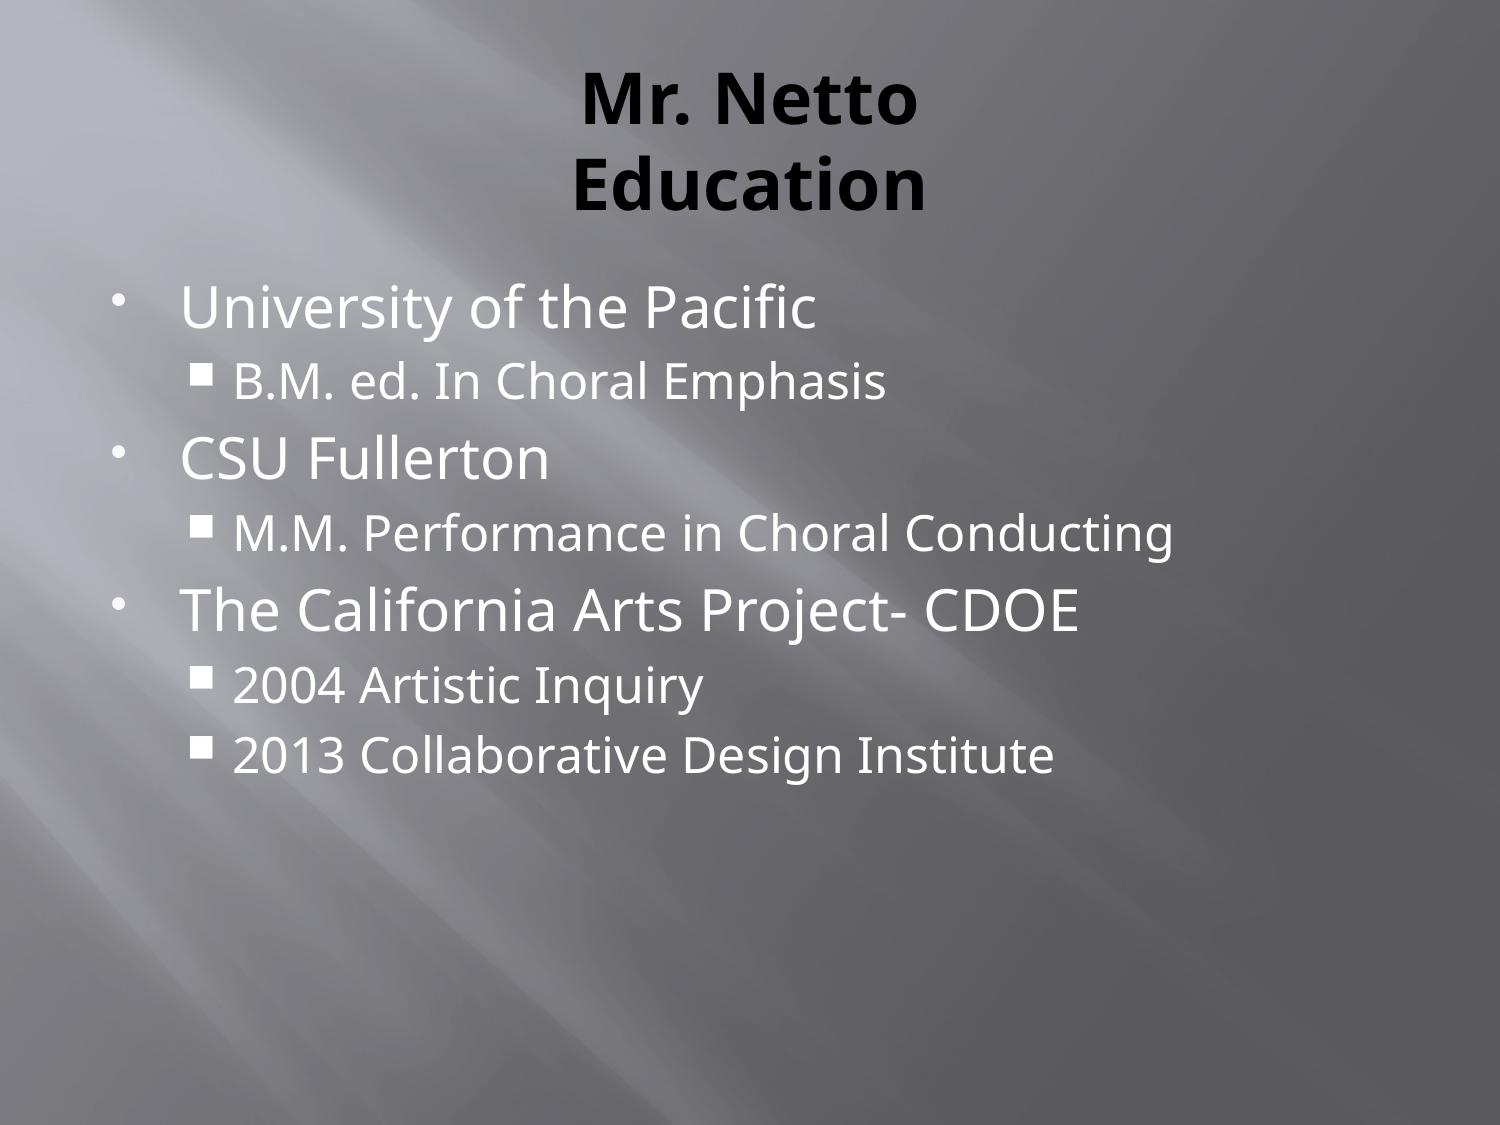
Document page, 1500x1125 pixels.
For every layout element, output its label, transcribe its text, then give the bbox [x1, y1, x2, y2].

list University of the Pacific B.M. ed. In Choral Emphasis CSU Fullerton M.M. Performance in Choral Conducting The California Arts Project- CDOE 2004 Artistic Inquiry 2013 Collaborative Design Institute [75, 262, 1425, 1035]
title Mr. Netto Education [75, 45, 1425, 233]
